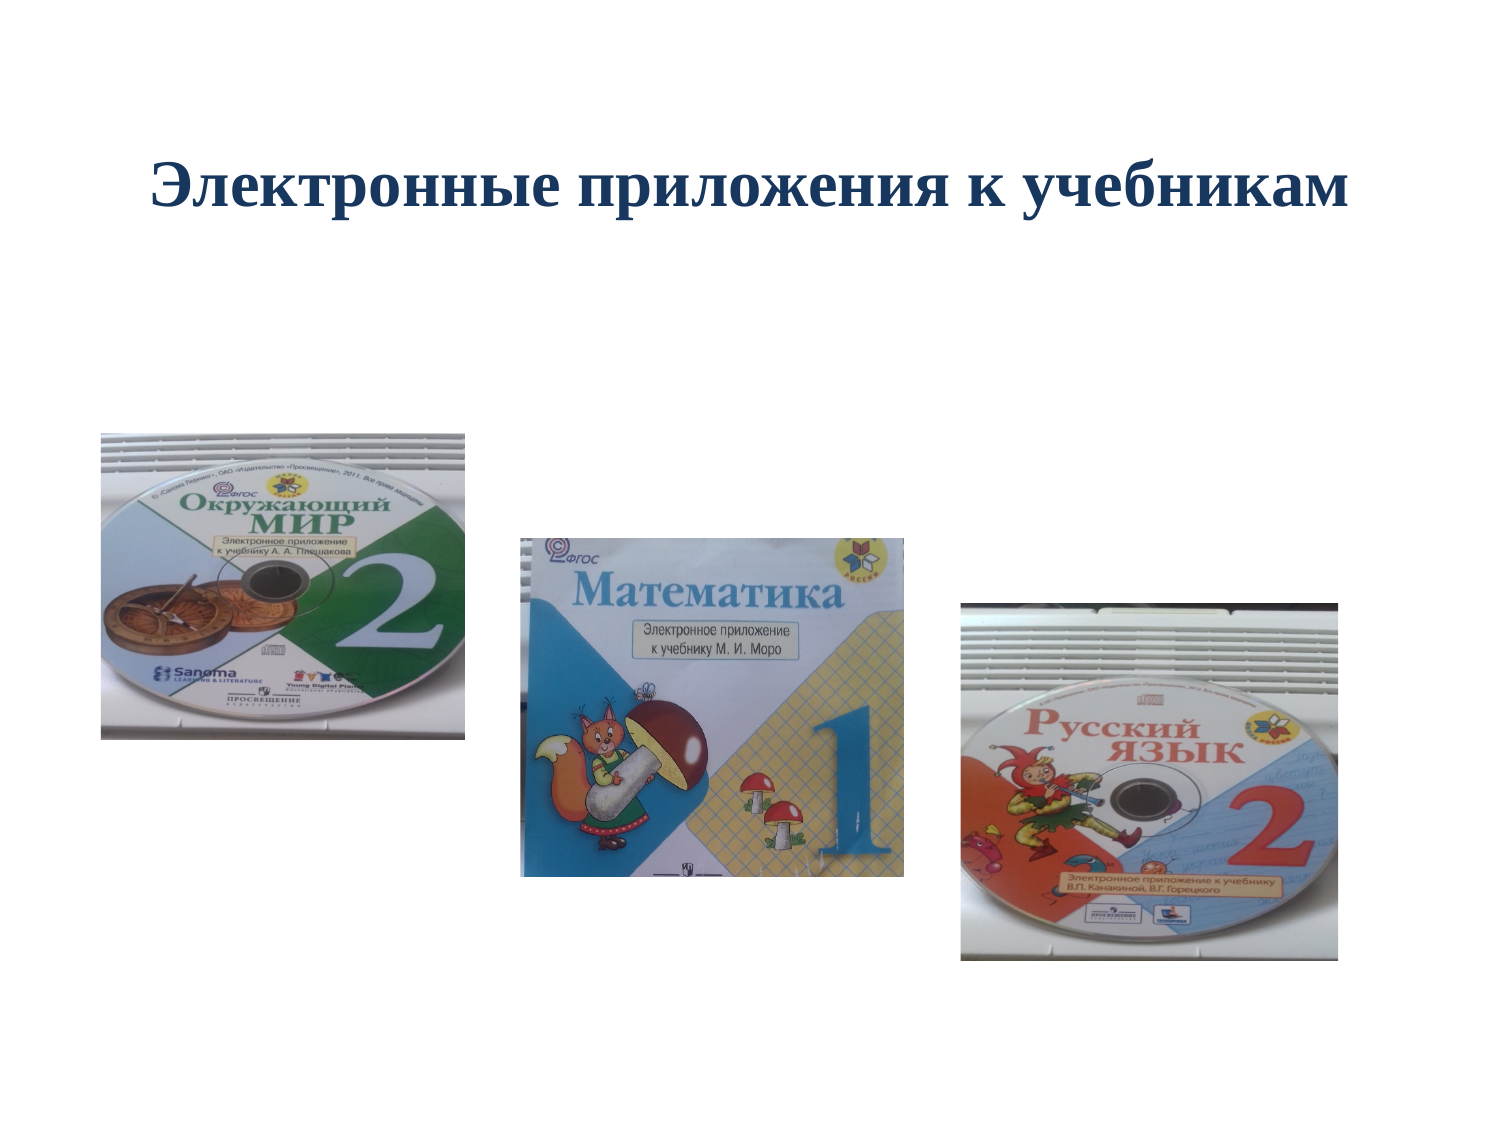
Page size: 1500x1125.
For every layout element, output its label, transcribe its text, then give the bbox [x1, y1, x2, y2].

picture [520, 538, 905, 878]
picture [101, 397, 465, 763]
title Электронные приложения к учебникам [75, 45, 1425, 315]
picture [961, 592, 1339, 972]
